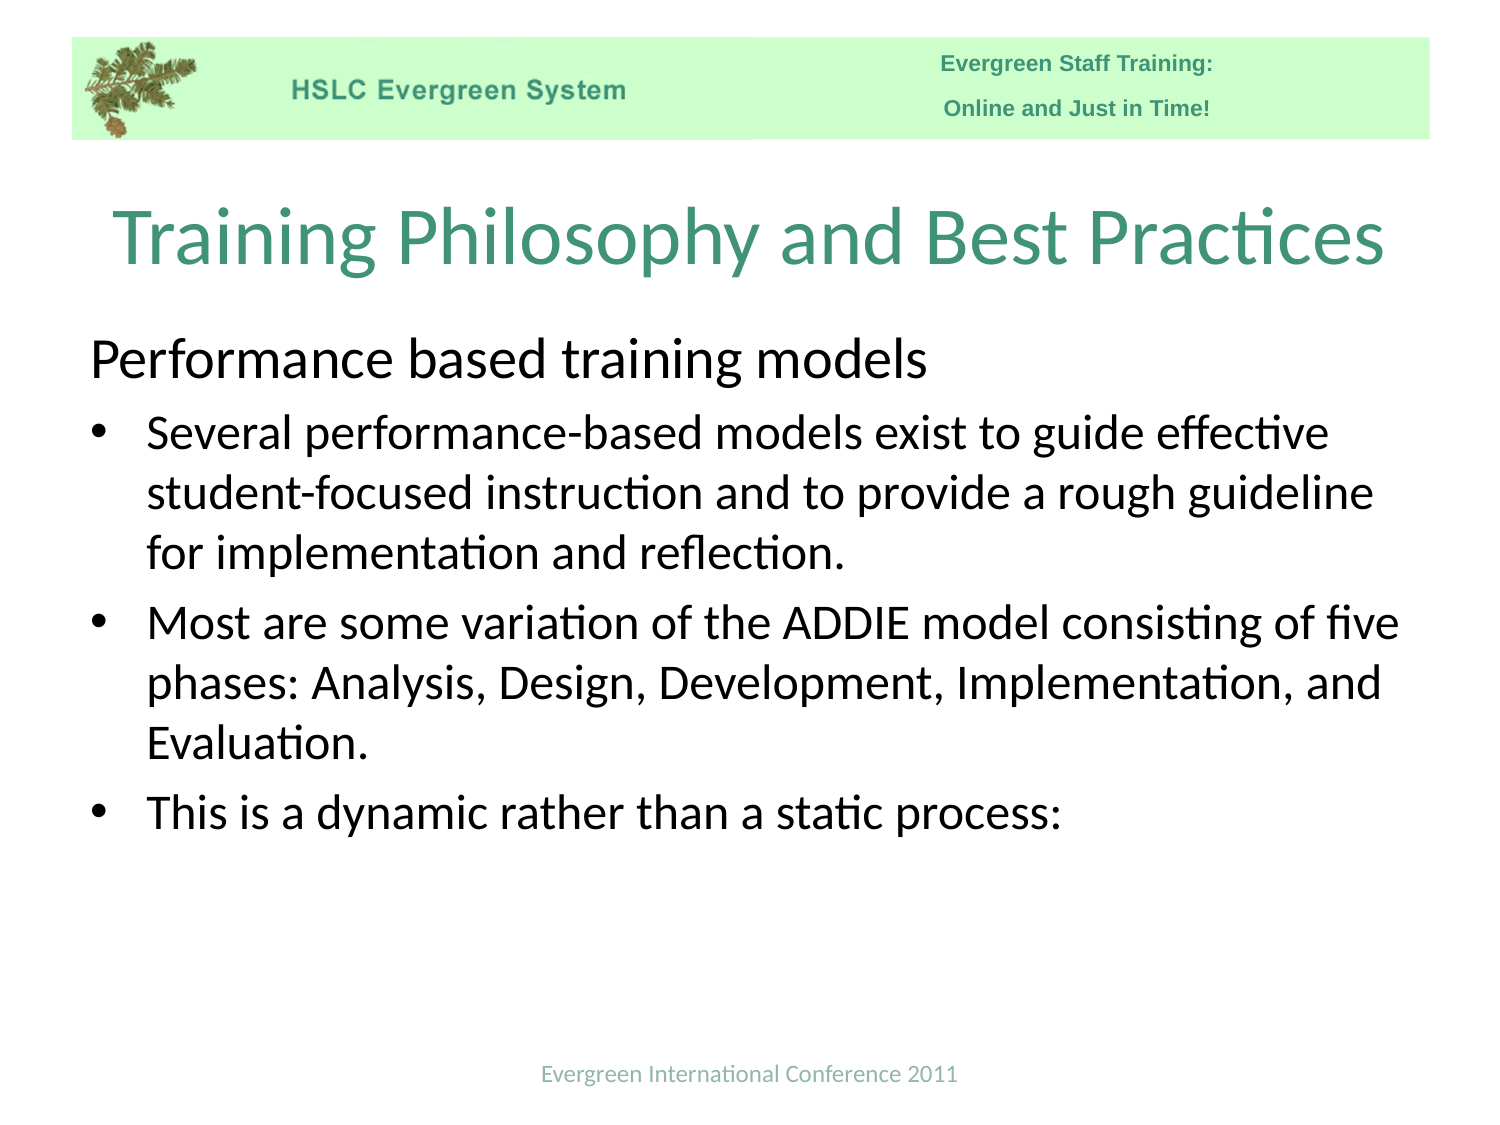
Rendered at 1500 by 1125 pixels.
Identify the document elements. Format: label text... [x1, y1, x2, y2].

picture [72, 37, 725, 140]
list Performance based training models Several performance-based models exist to guide effective student-focused instruction and to provide a rough guideline for implementation and reflection. Most are some variation of the ADDIE model consisting of five phases: Analysis, Design, Development, Implementation, and Evaluation. This is a dynamic rather than a static process: [75, 312, 1425, 1005]
footer Evergreen International Conference 2011 [512, 1042, 988, 1103]
title Training Philosophy and Best Practices [75, 162, 1425, 300]
